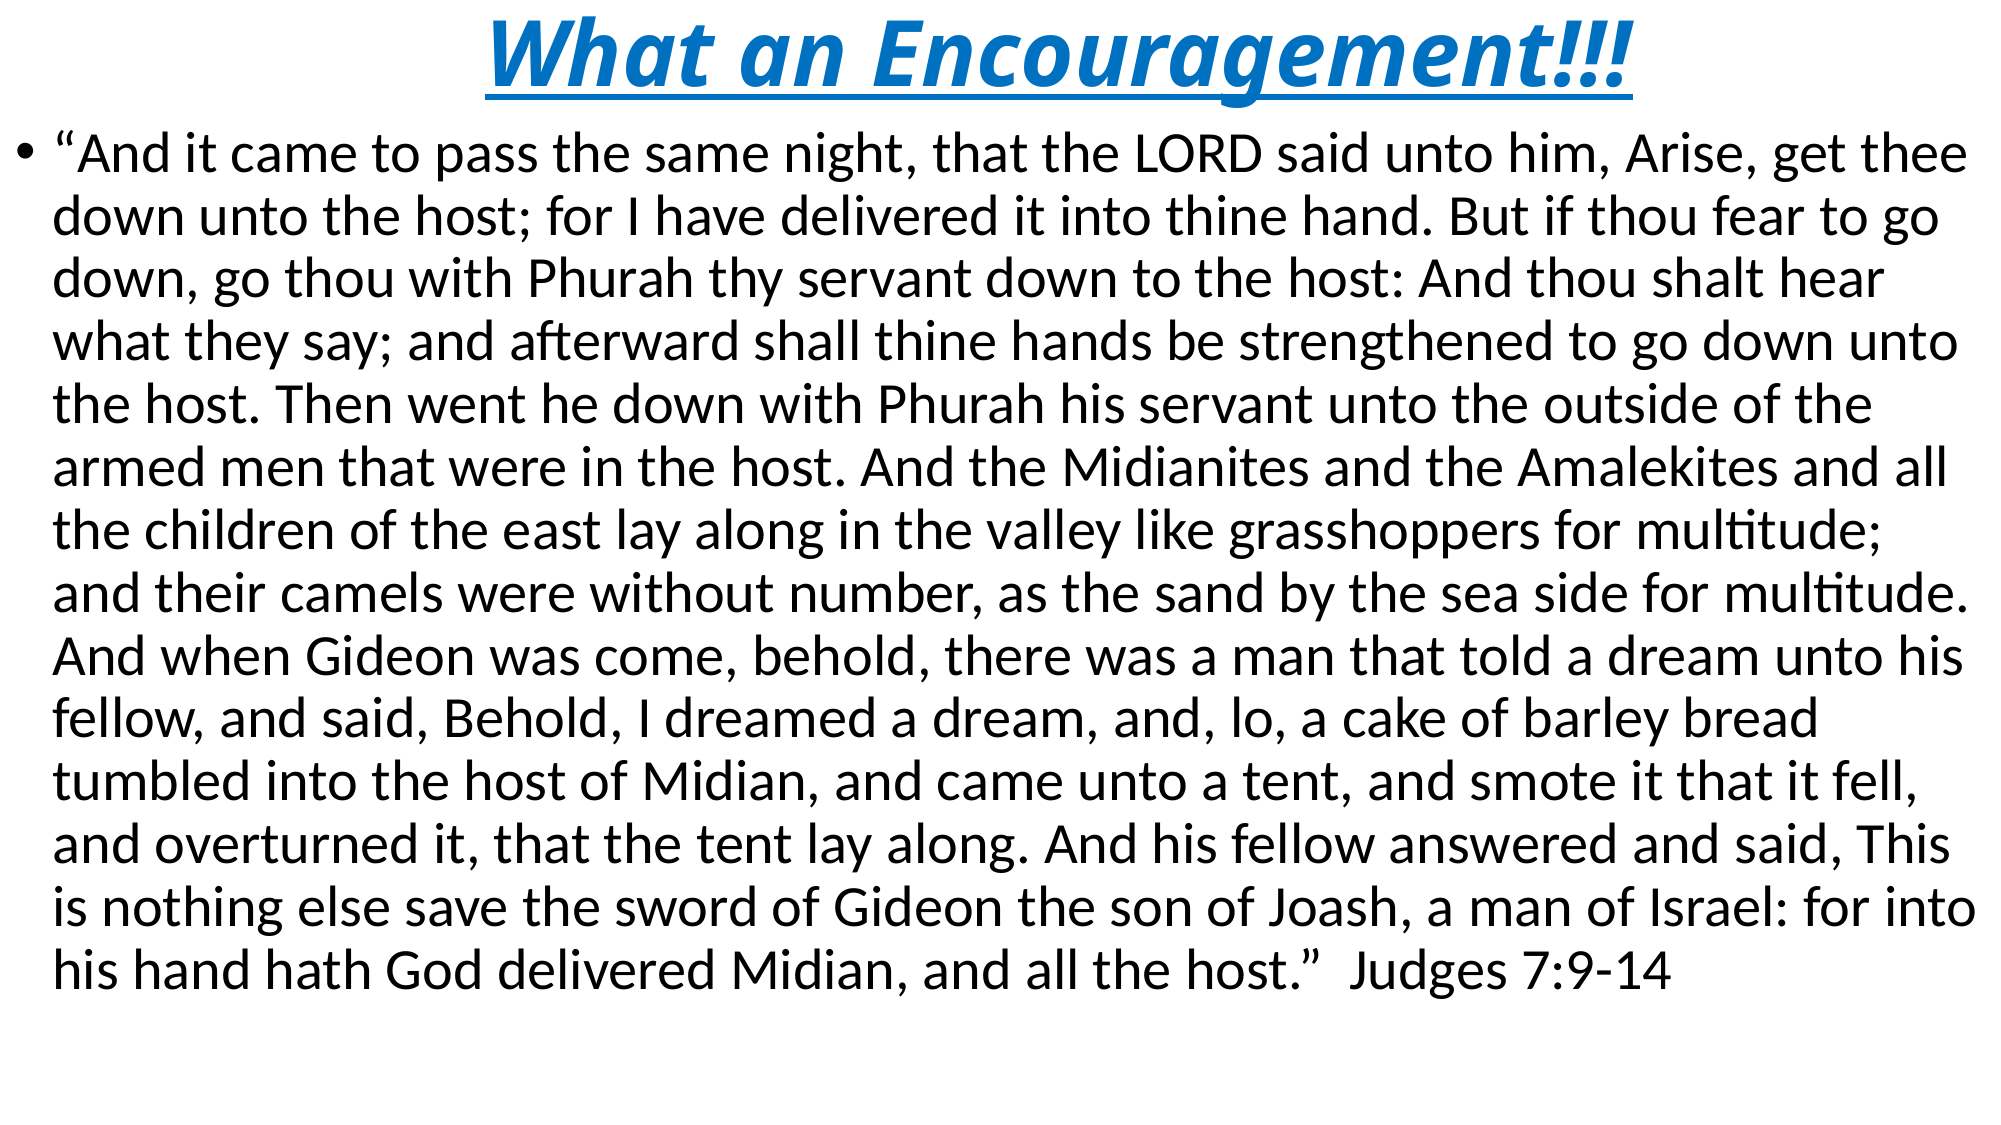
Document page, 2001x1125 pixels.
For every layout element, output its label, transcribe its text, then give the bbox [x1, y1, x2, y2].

title What an Encouragement!!! [137, 0, 1863, 114]
list “And it came to pass the same night, that the LORD said unto him, Arise, get thee down unto the host; for I have delivered it into thine hand. But if thou fear to go down, go thou with Phurah thy servant down to the host: And thou shalt hear what they say; and afterward shall thine hands be strengthened to go down unto the host. Then went he down with Phurah his servant unto the outside of the armed men that were in the host. And the Midianites and the Amalekites and all the children of the east lay along in the valley like grasshoppers for multitude; and their camels were without number, as the sand by the sea side for multitude. And when Gideon was come, behold, there was a man that told a dream unto his fellow, and said, Behold, I dreamed a dream, and, lo, a cake of barley bread tumbled into the host of Midian, and came unto a tent, and smote it that it fell, and overturned it, that the tent lay along. And his fellow answered and said, This is nothing else save the sword of Gideon the son of Joash, a man of Israel: for into his hand hath God delivered Midian, and all the host.” Judges 7:9-14 [0, 114, 2000, 1125]
